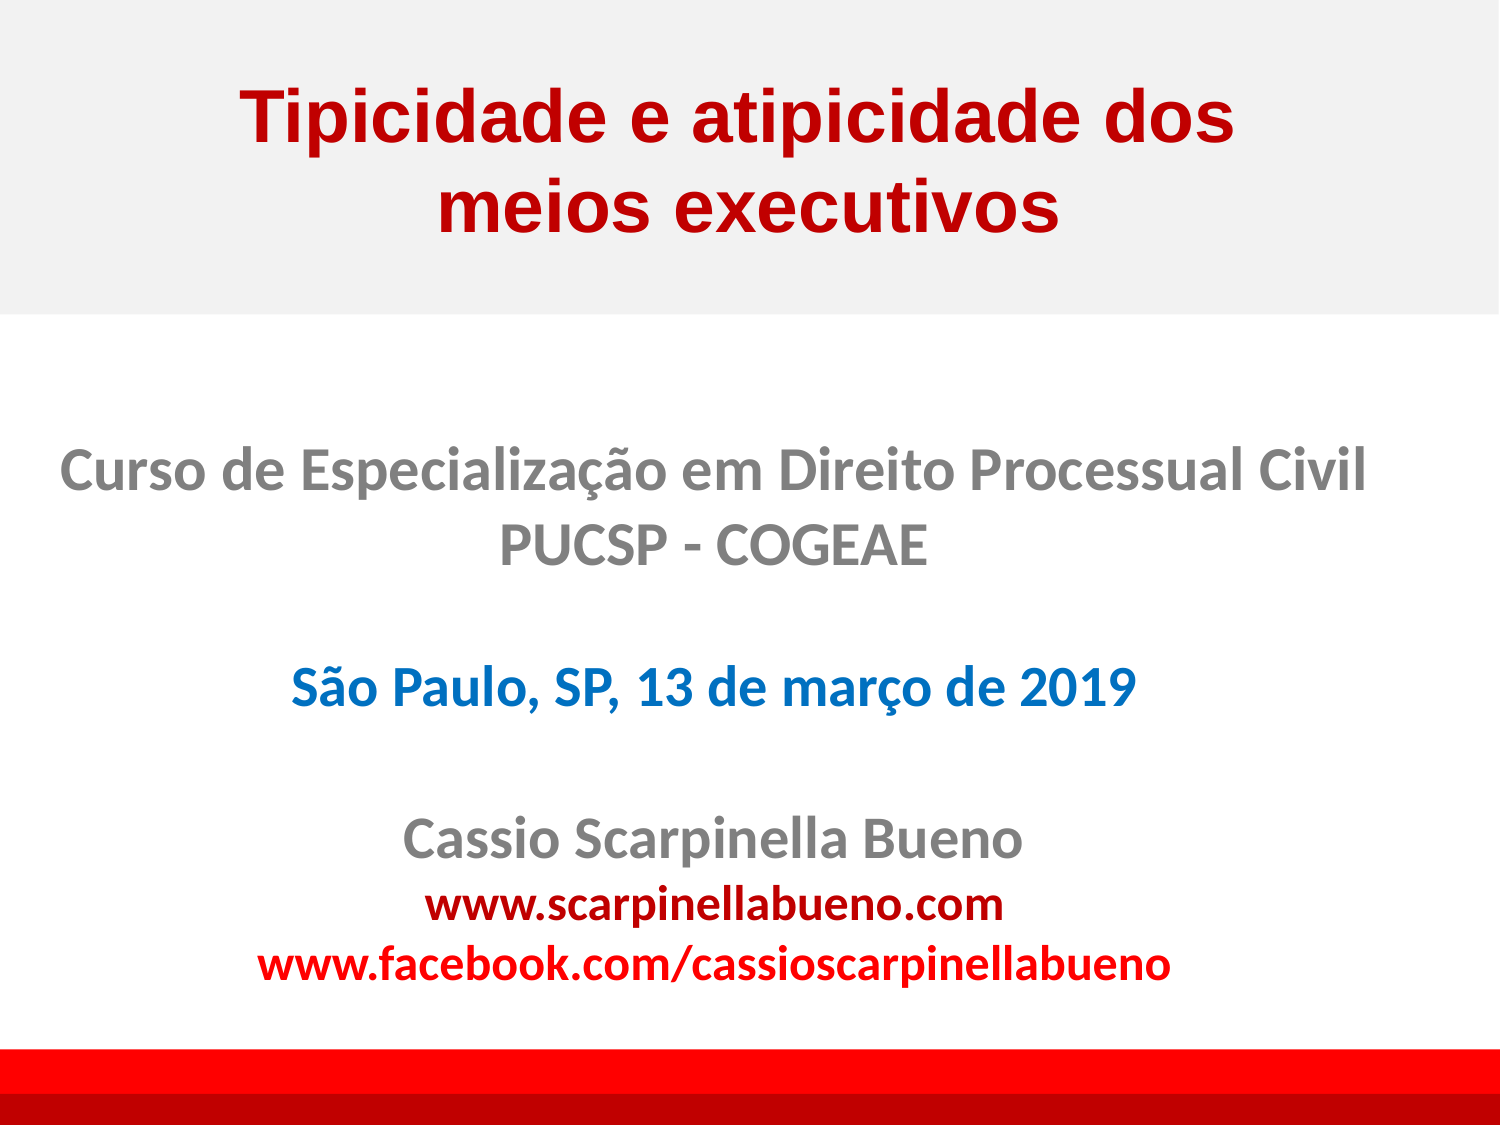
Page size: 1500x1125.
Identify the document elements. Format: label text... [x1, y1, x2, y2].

text_box Curso de Especialização em Direito Processual Civil PUCSP - COGEAE São Paulo, SP, 13 de março de 2019 Cassio Scarpinella Bueno www.scarpinellabueno.com www.facebook.com/cassioscarpinellabueno [29, 350, 1400, 998]
text_box [0, 1092, 1500, 1125]
title Tipicidade e atipicidade dos meios executivos [0, 0, 1499, 315]
text_box [0, 1047, 1500, 1092]
